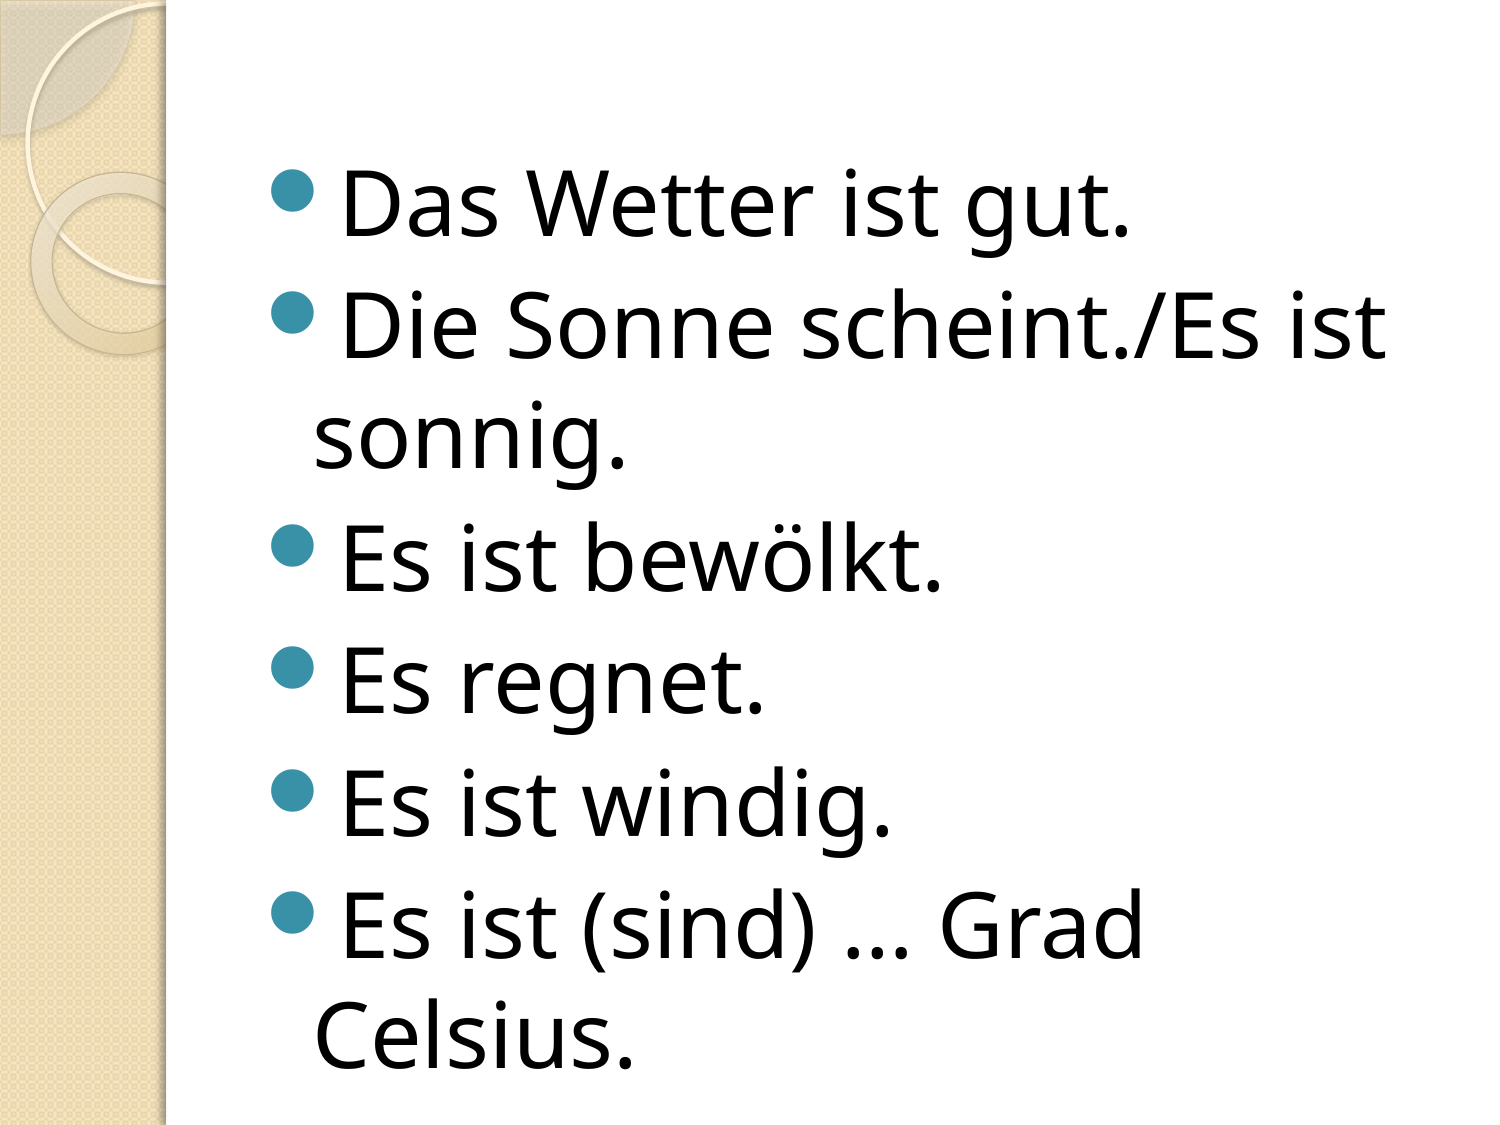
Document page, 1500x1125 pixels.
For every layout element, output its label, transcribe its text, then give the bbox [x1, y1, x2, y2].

list Das Wetter ist gut. Die Sonne scheint./Es ist sonnig. Es ist bewölkt. Es regnet. Es ist windig. Es ist (sind) … Grad Celsius. [237, 137, 1468, 925]
